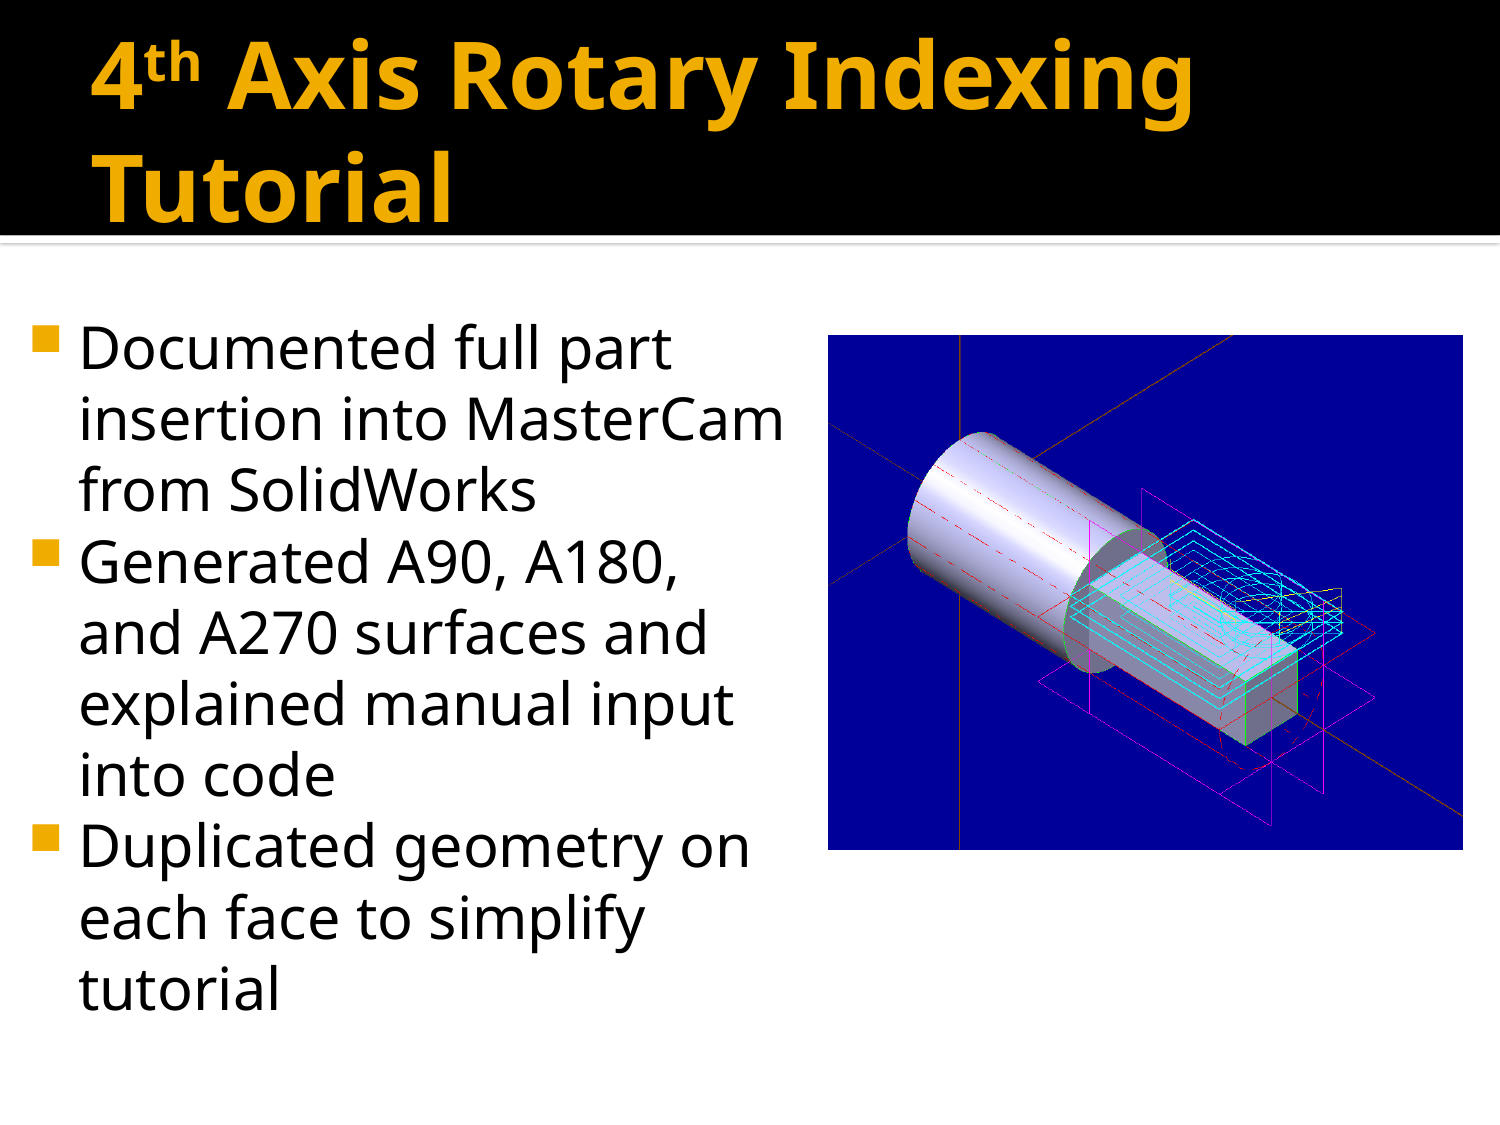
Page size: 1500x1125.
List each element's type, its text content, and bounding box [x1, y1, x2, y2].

picture [828, 335, 1463, 851]
list Documented full part insertion into MasterCam from SolidWorks Generated A90, A180, and A270 surfaces and explained manual input into code Duplicated geometry on each face to simplify tutorial [0, 295, 813, 1038]
title 4th Axis Rotary Indexing Tutorial [75, 25, 1425, 231]
